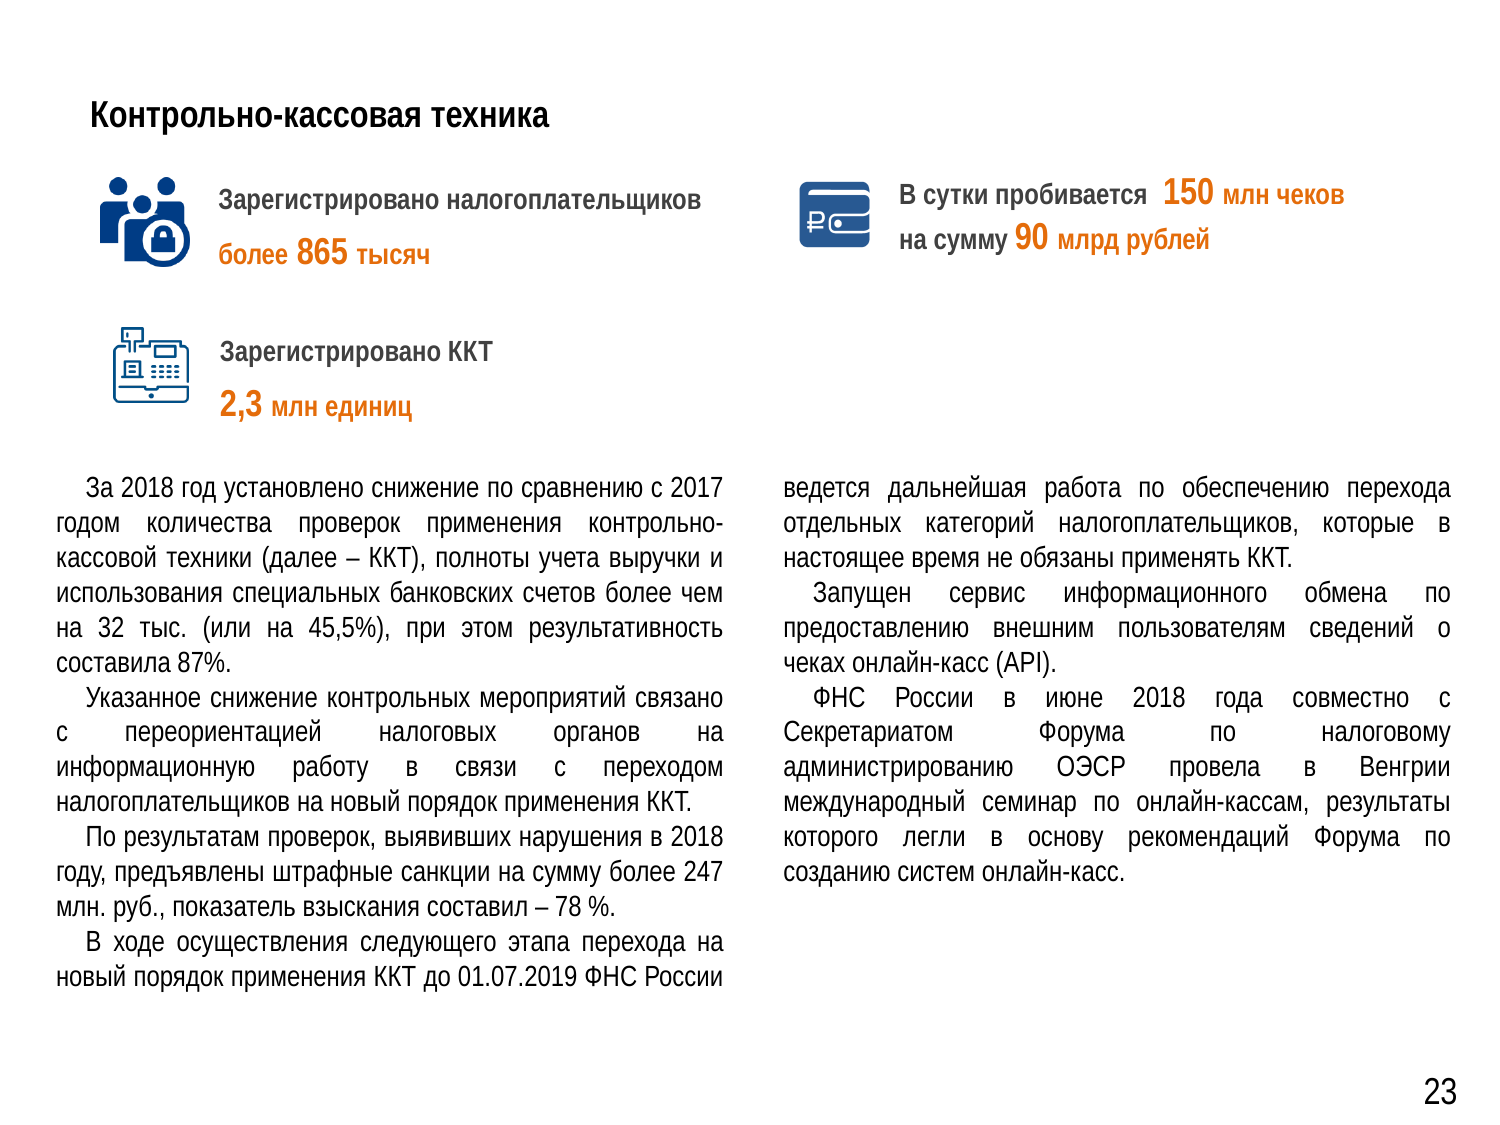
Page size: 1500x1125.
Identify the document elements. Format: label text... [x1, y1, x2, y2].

text_box 23 [1381, 1023, 1500, 1125]
text_box Зарегистрировано ККТ [205, 324, 644, 375]
picture [113, 327, 189, 403]
text_box В сутки пробивается 150 млн чеков на сумму 90 млрд рублей [882, 137, 1388, 288]
picture [796, 179, 871, 249]
text_box более 865 тысяч [203, 220, 532, 280]
picture [100, 177, 191, 267]
text_box Зарегистрировано налогоплательщиков [203, 172, 727, 223]
text_box За 2018 год установлено снижение по сравнению с 2017 годом количества проверок применения контрольно-кассовой техники (далее – ККТ), полноты учета выручки и использования специальных банковских счетов более чем на 32 тыс. (или на 45,5%), при этом результативность составила 87%. Указанное снижение контрольных мероприятий связано с переориентацией налоговых органов на информационную работу в связи с переходом налогоплательщиков на новый порядок применения ККТ. По результатам проверок, выявивших нарушения в 2018 году, предъявлены штрафные санкции на сумму более 247 млн. руб., показатель взыскания составил – 78 %. В ходе осуществления следующего этапа перехода на новый порядок применения ККТ до 01.07.2019 ФНС России ведется дальнейшая работа по обеспечению перехода отдельных категорий налогоплательщиков, которые в настоящее время не обязаны применять ККТ. Запущен сервис информационного обмена по предоставлению внешним пользователям сведений о чеках онлайн-касс (АPI). ФНС России в июне 2018 года совместно с Секретариатом Форума по налоговому администрированию ОЭСР провела в Венгрии международный семинар по онлайн-кассам, результаты которого легли в основу рекомендаций Форума по созданию систем онлайн-касс. [41, 460, 1467, 1024]
title Контрольно-кассовая техника [75, 19, 1425, 207]
text_box 2,3 млн единиц [205, 371, 534, 432]
